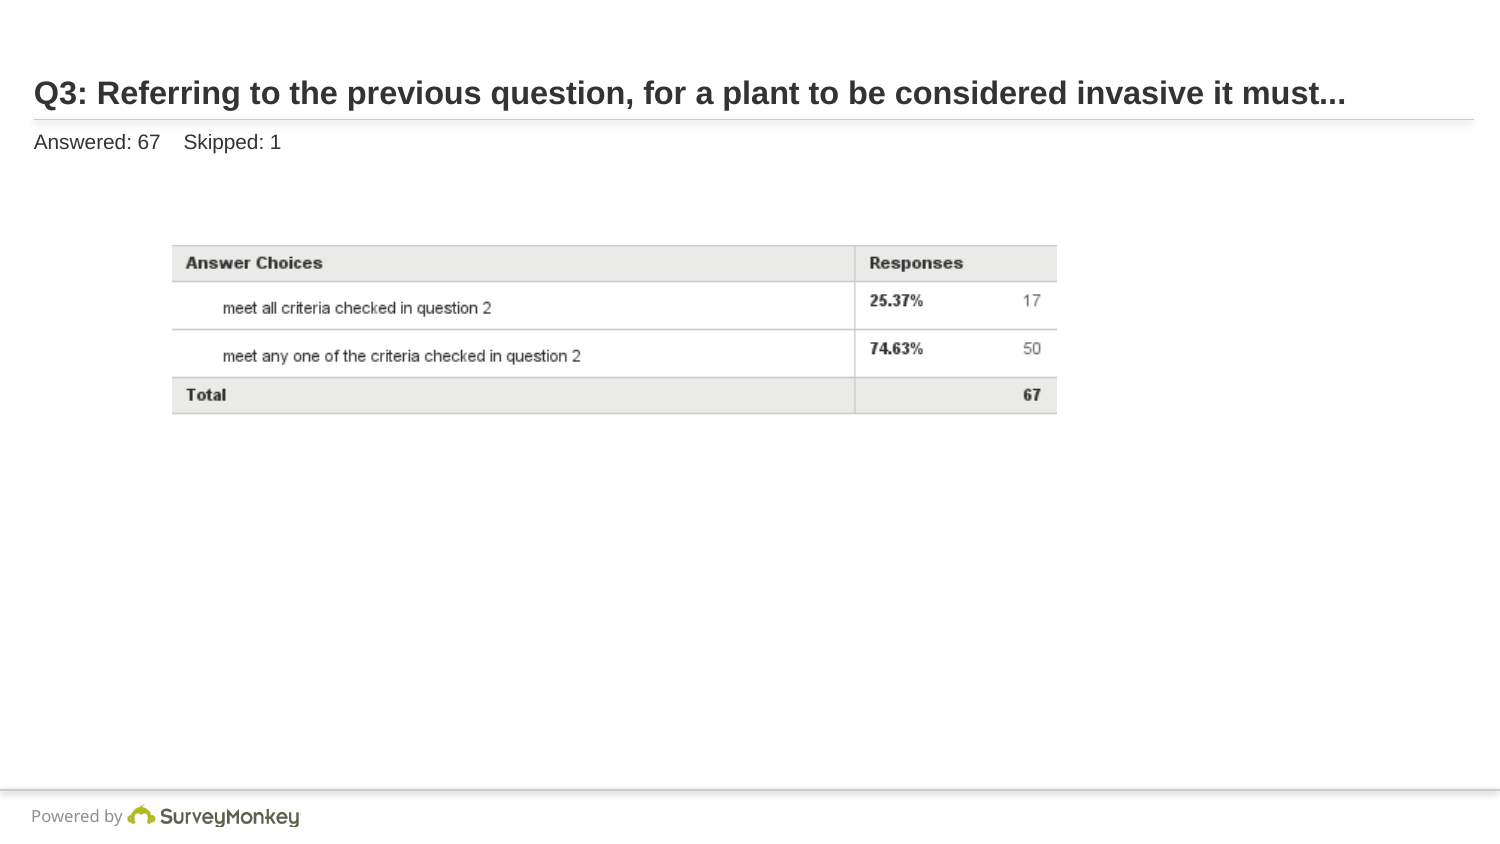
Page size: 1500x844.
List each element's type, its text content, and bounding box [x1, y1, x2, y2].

title Q3: Referring to the previous question, for a plant to be considered invasive it must... [18, 54, 1369, 119]
list Answered: 67 Skipped: 1 [18, 120, 894, 162]
picture [171, 245, 1057, 416]
